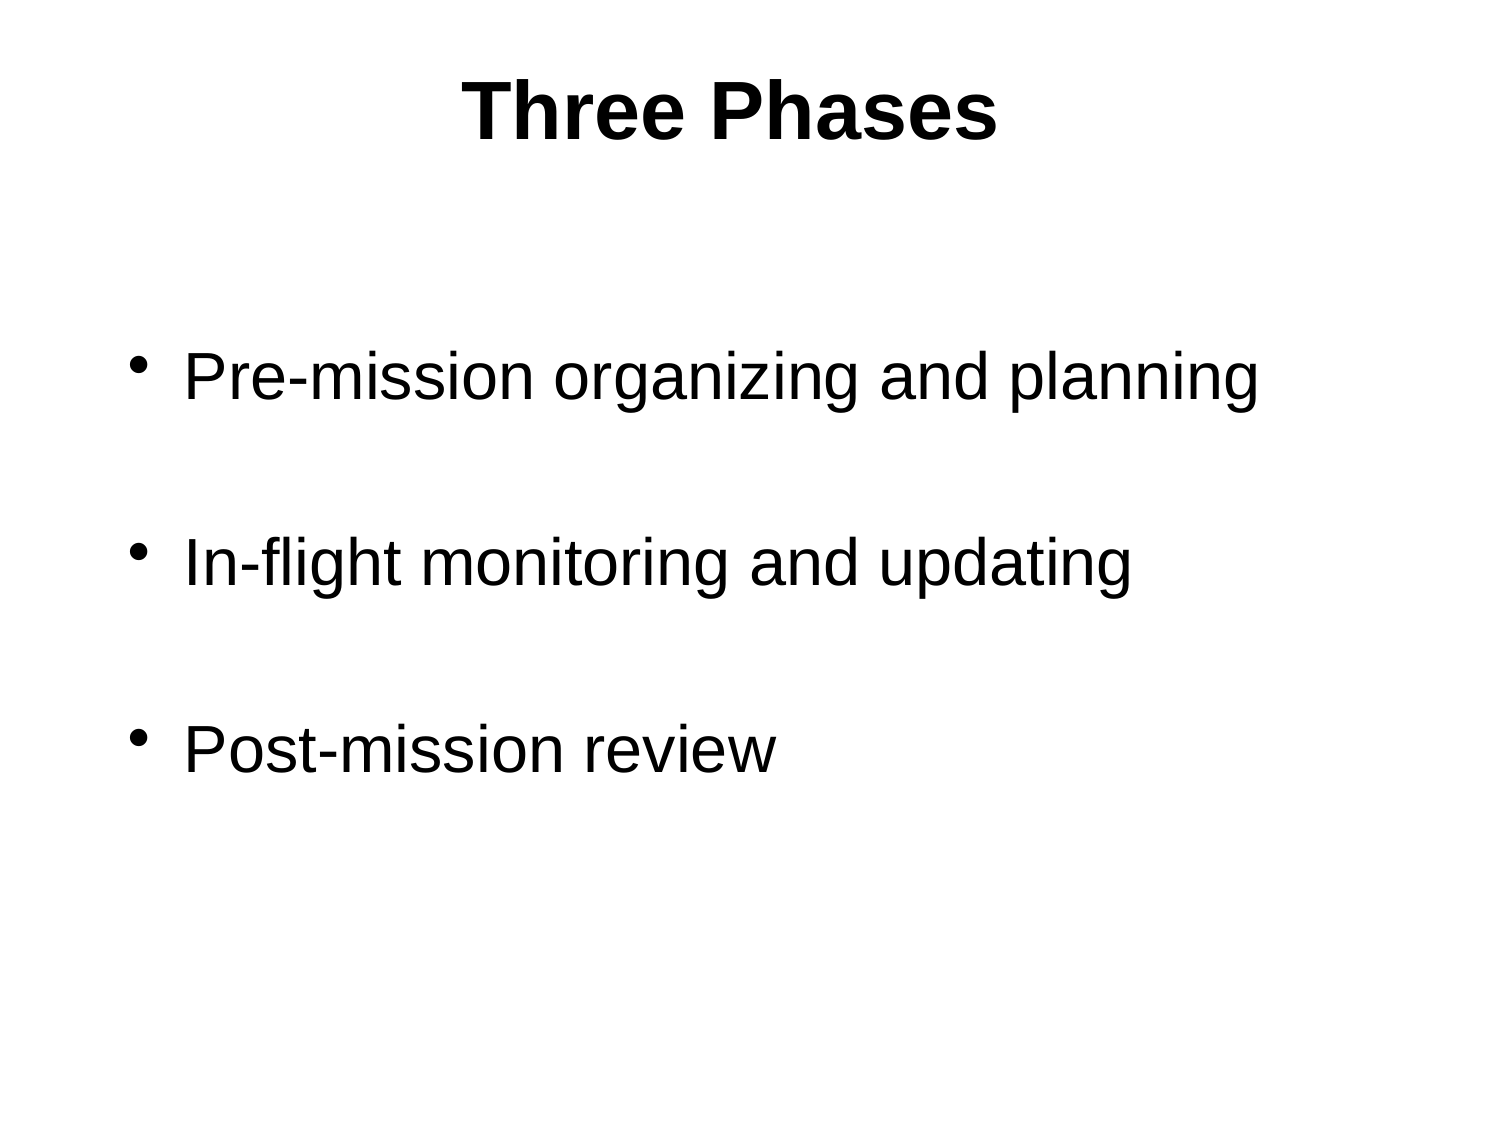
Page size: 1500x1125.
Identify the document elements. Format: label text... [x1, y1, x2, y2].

text_box Three Phases [202, 37, 1258, 176]
list Pre-mission organizing and planning In-flight monitoring and updating Post-mission review [112, 324, 1388, 1000]
